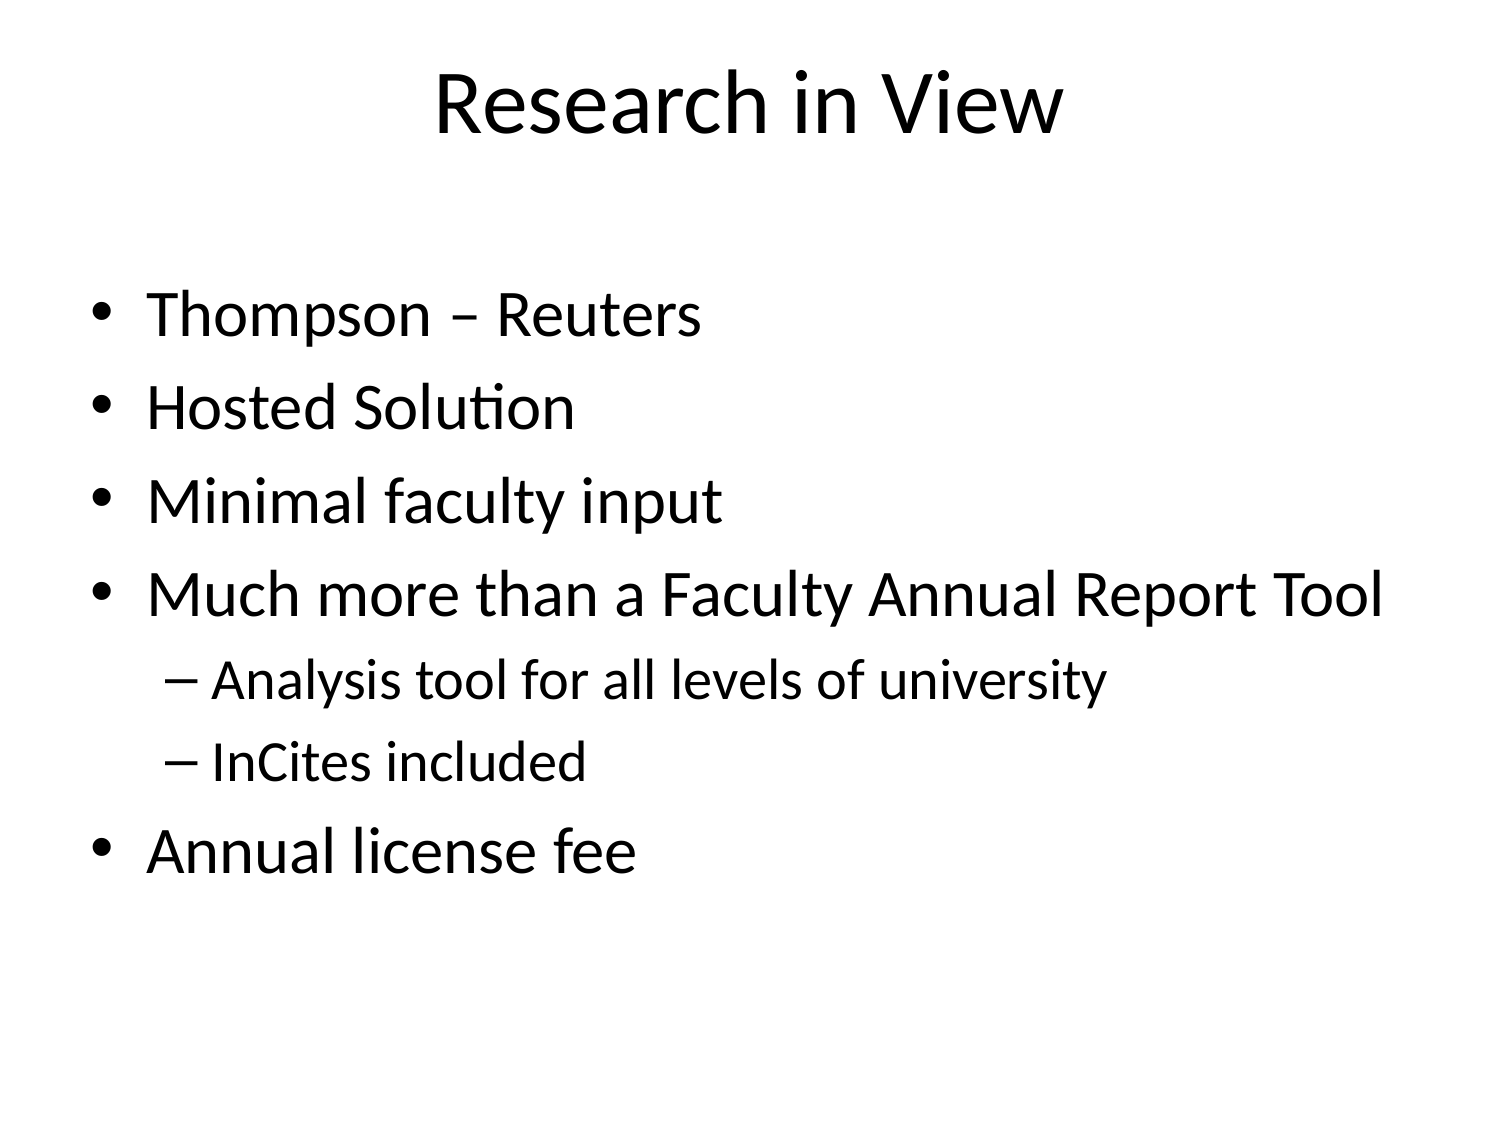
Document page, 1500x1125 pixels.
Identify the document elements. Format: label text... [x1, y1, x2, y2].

list Thompson – Reuters Hosted Solution Minimal faculty input Much more than a Faculty Annual Report Tool Analysis tool for all levels of university InCites included Annual license fee [75, 262, 1425, 1005]
title Research in View [75, 3, 1425, 191]
